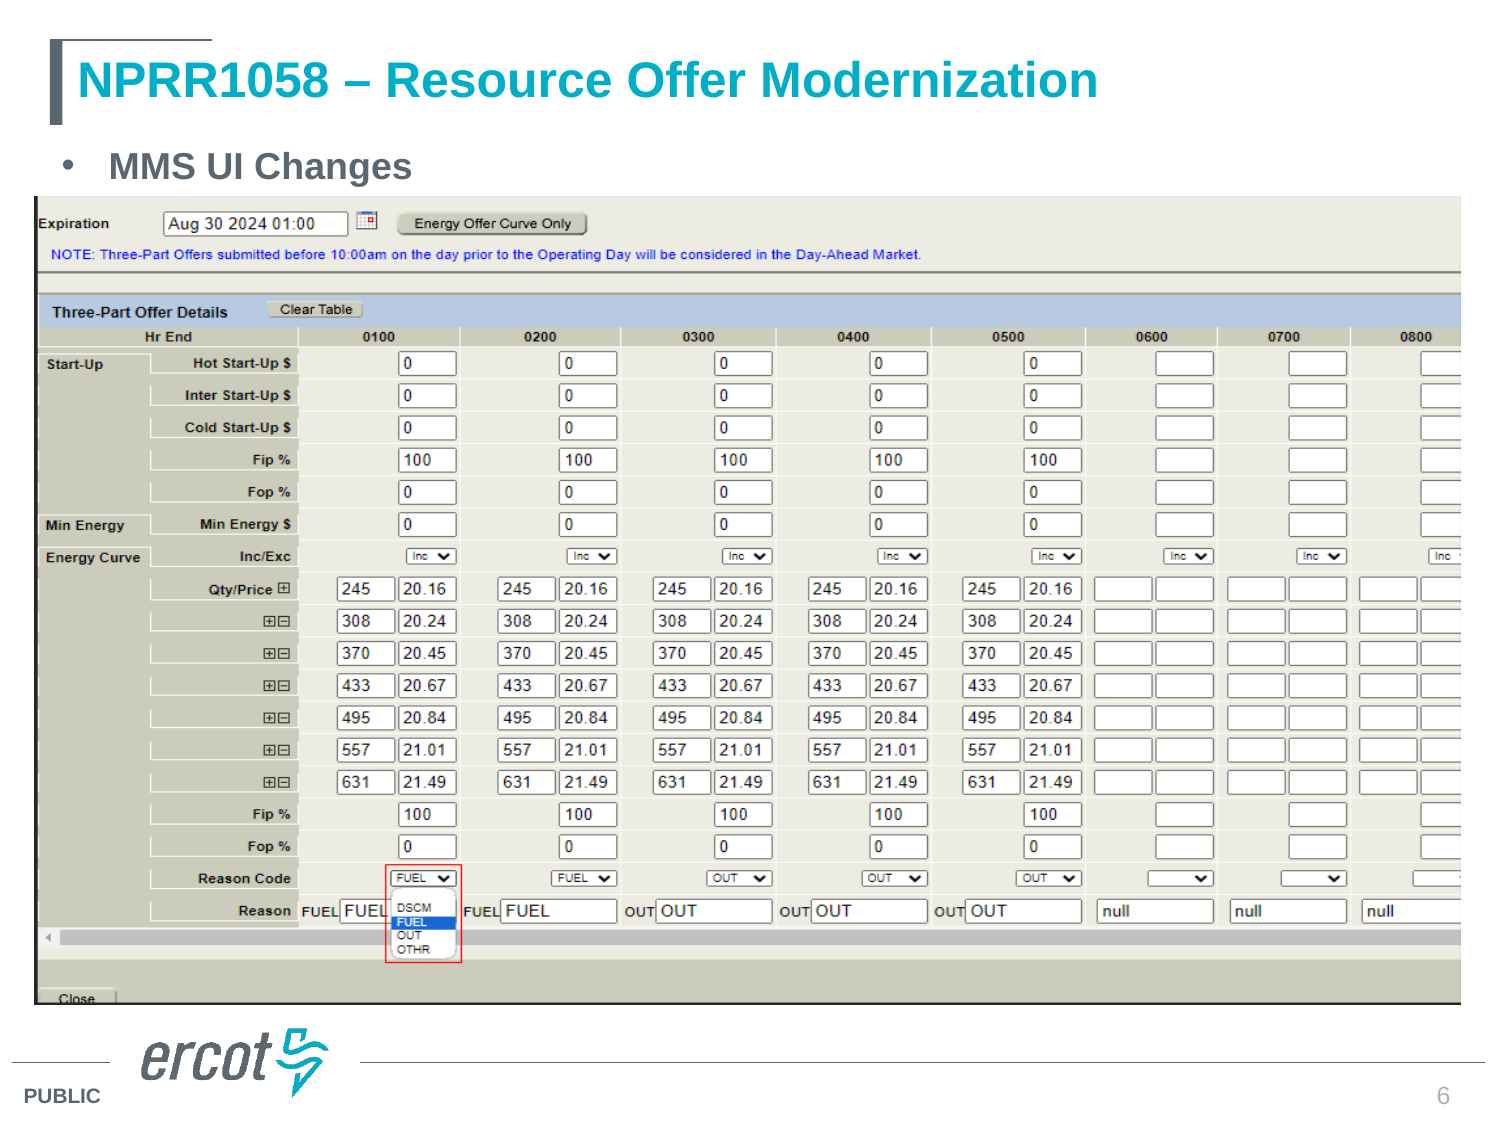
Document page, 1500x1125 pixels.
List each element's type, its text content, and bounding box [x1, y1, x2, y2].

title NPRR1058 – Resource Offer Modernization [62, 39, 1450, 125]
slide_number 6 [1400, 1076, 1488, 1113]
list MMS UI Changes [37, 134, 1463, 197]
picture [33, 196, 1461, 1005]
list MMS UI Changes [37, 1011, 1463, 1067]
picture [137, 1067, 332, 1100]
